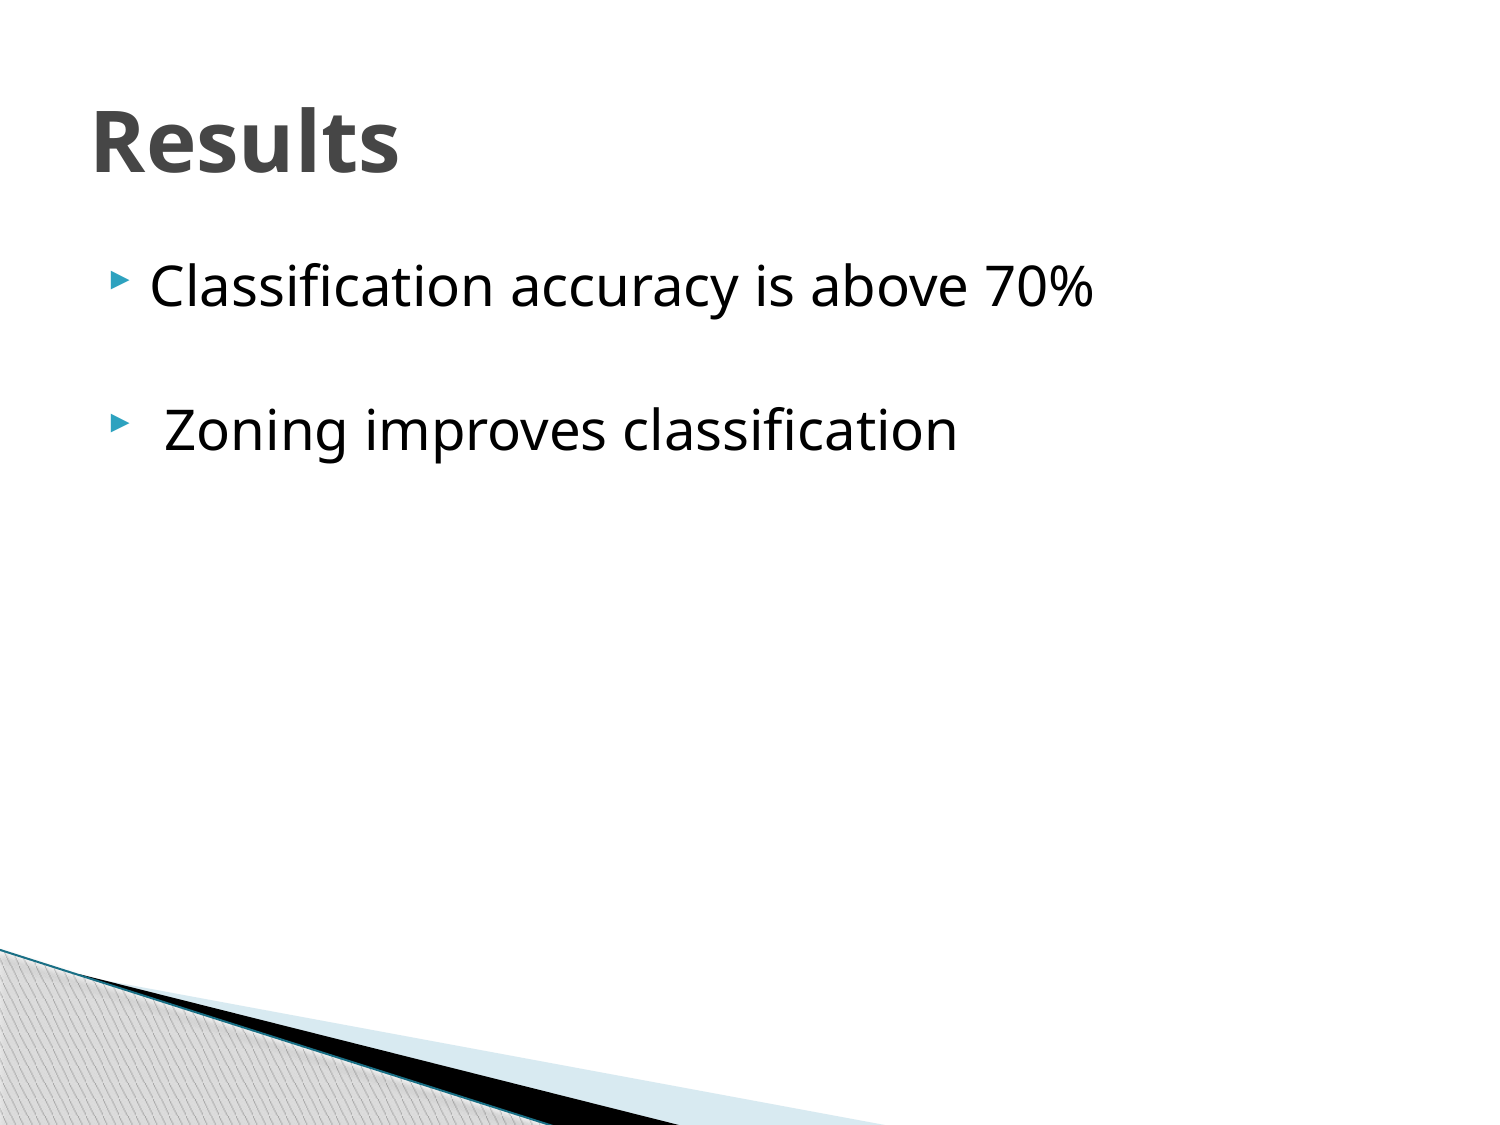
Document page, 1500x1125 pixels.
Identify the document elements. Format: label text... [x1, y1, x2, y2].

list Classification accuracy is above 70% Zoning improves classification [75, 243, 1425, 986]
title Results [75, 45, 1425, 233]
